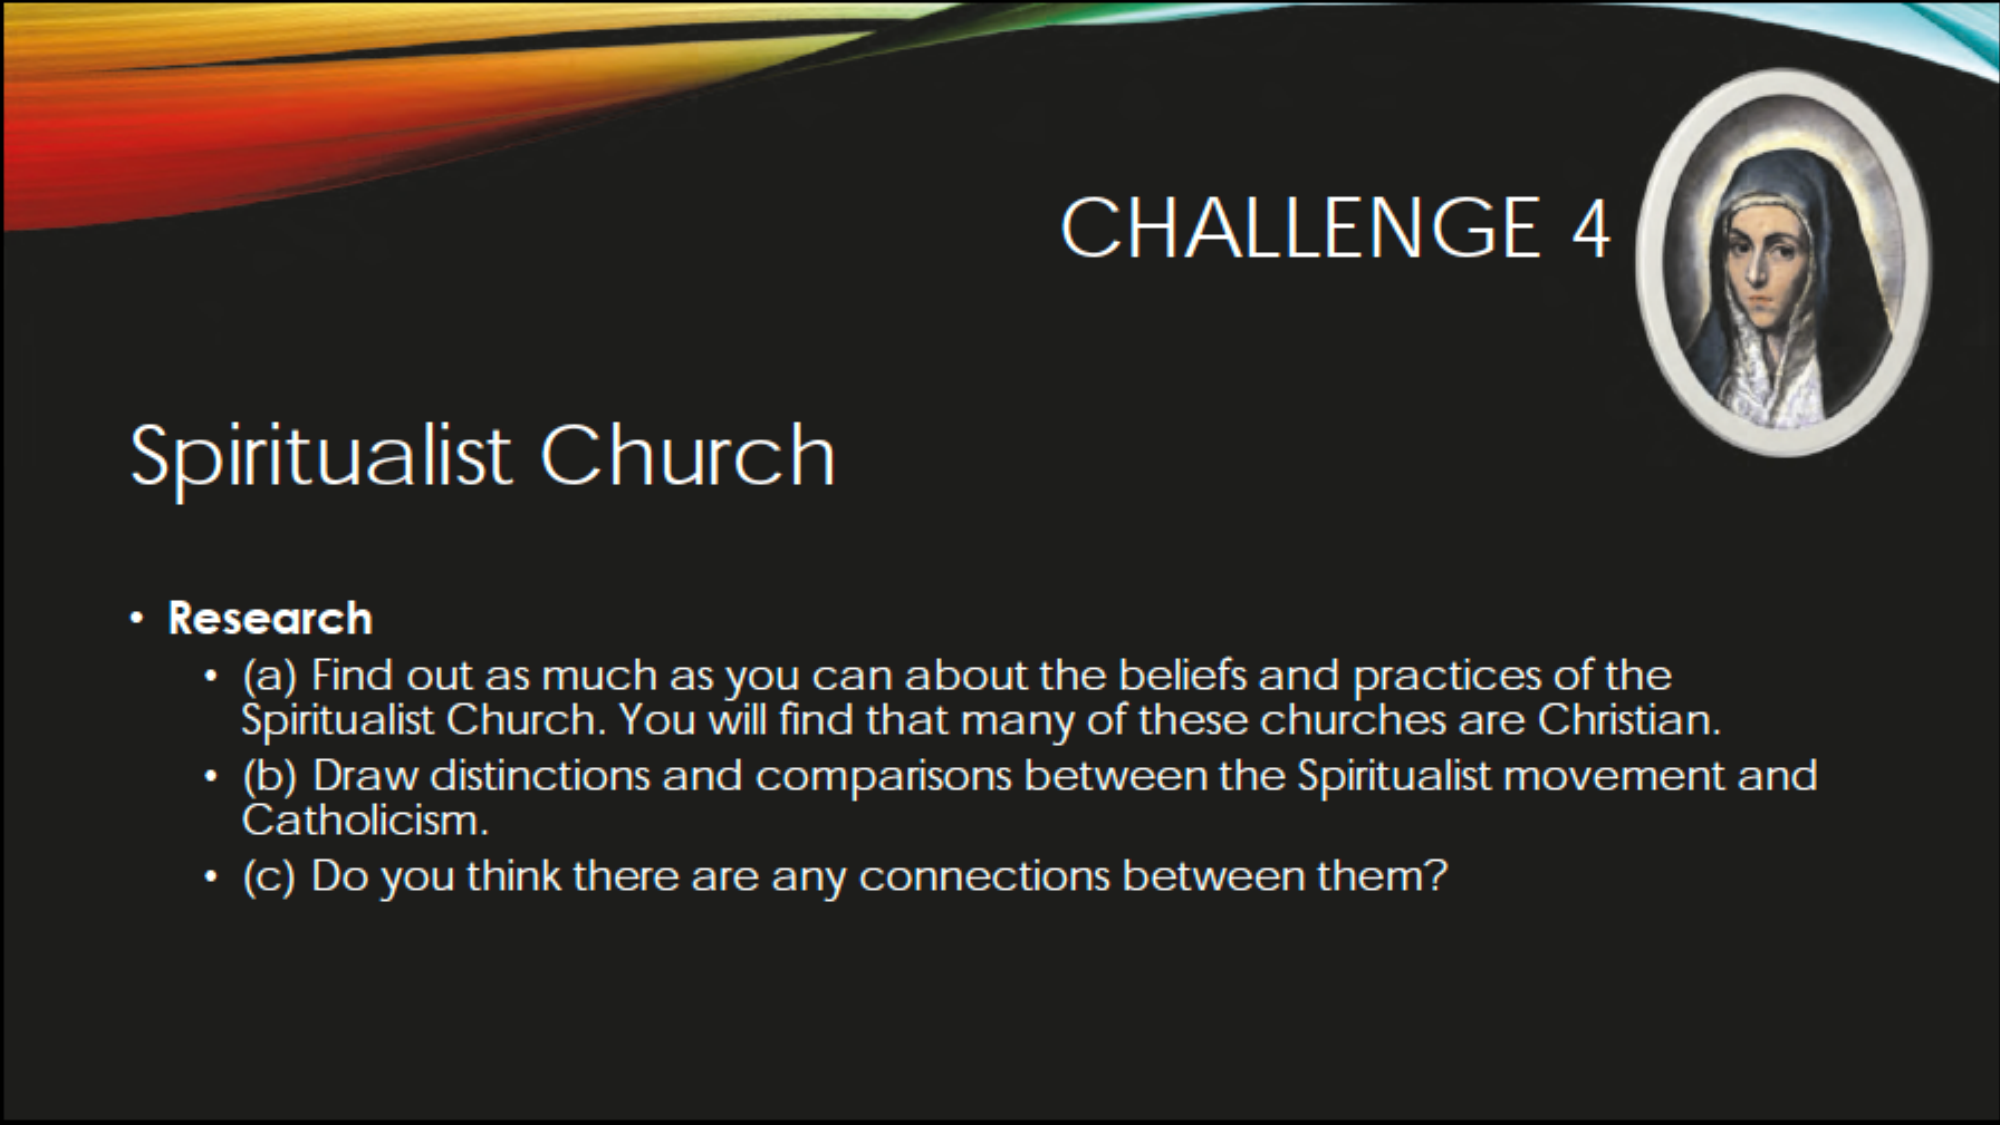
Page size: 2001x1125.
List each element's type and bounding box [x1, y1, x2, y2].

list [0, 0, 2000, 1125]
